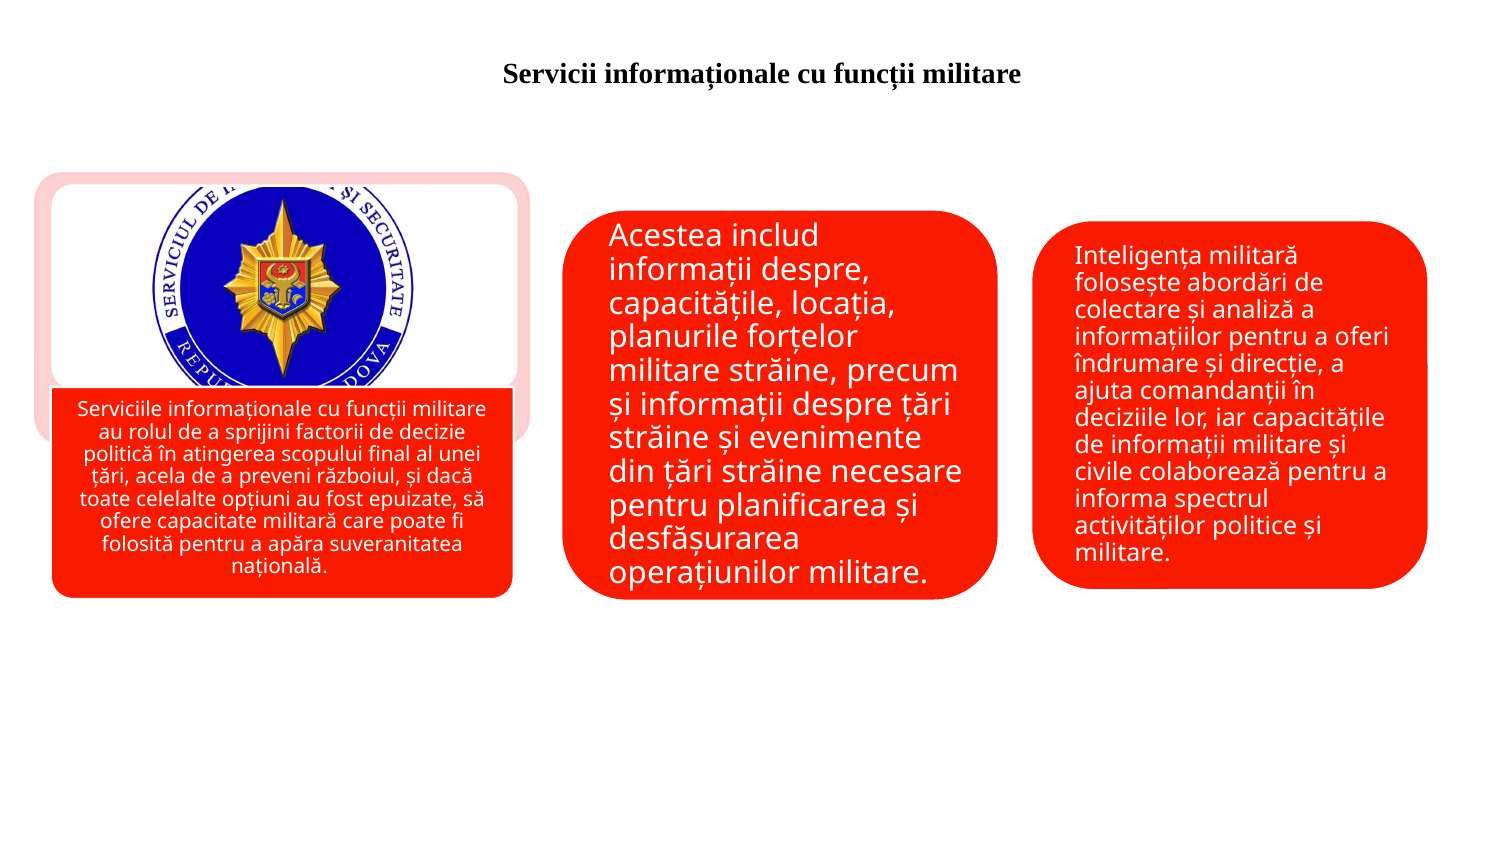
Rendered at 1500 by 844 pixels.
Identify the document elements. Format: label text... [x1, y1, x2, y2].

text_box Servicii informaționale cu funcții militare [487, 46, 1055, 97]
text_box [560, 185, 1000, 625]
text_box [35, 185, 530, 572]
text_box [1030, 208, 1430, 602]
